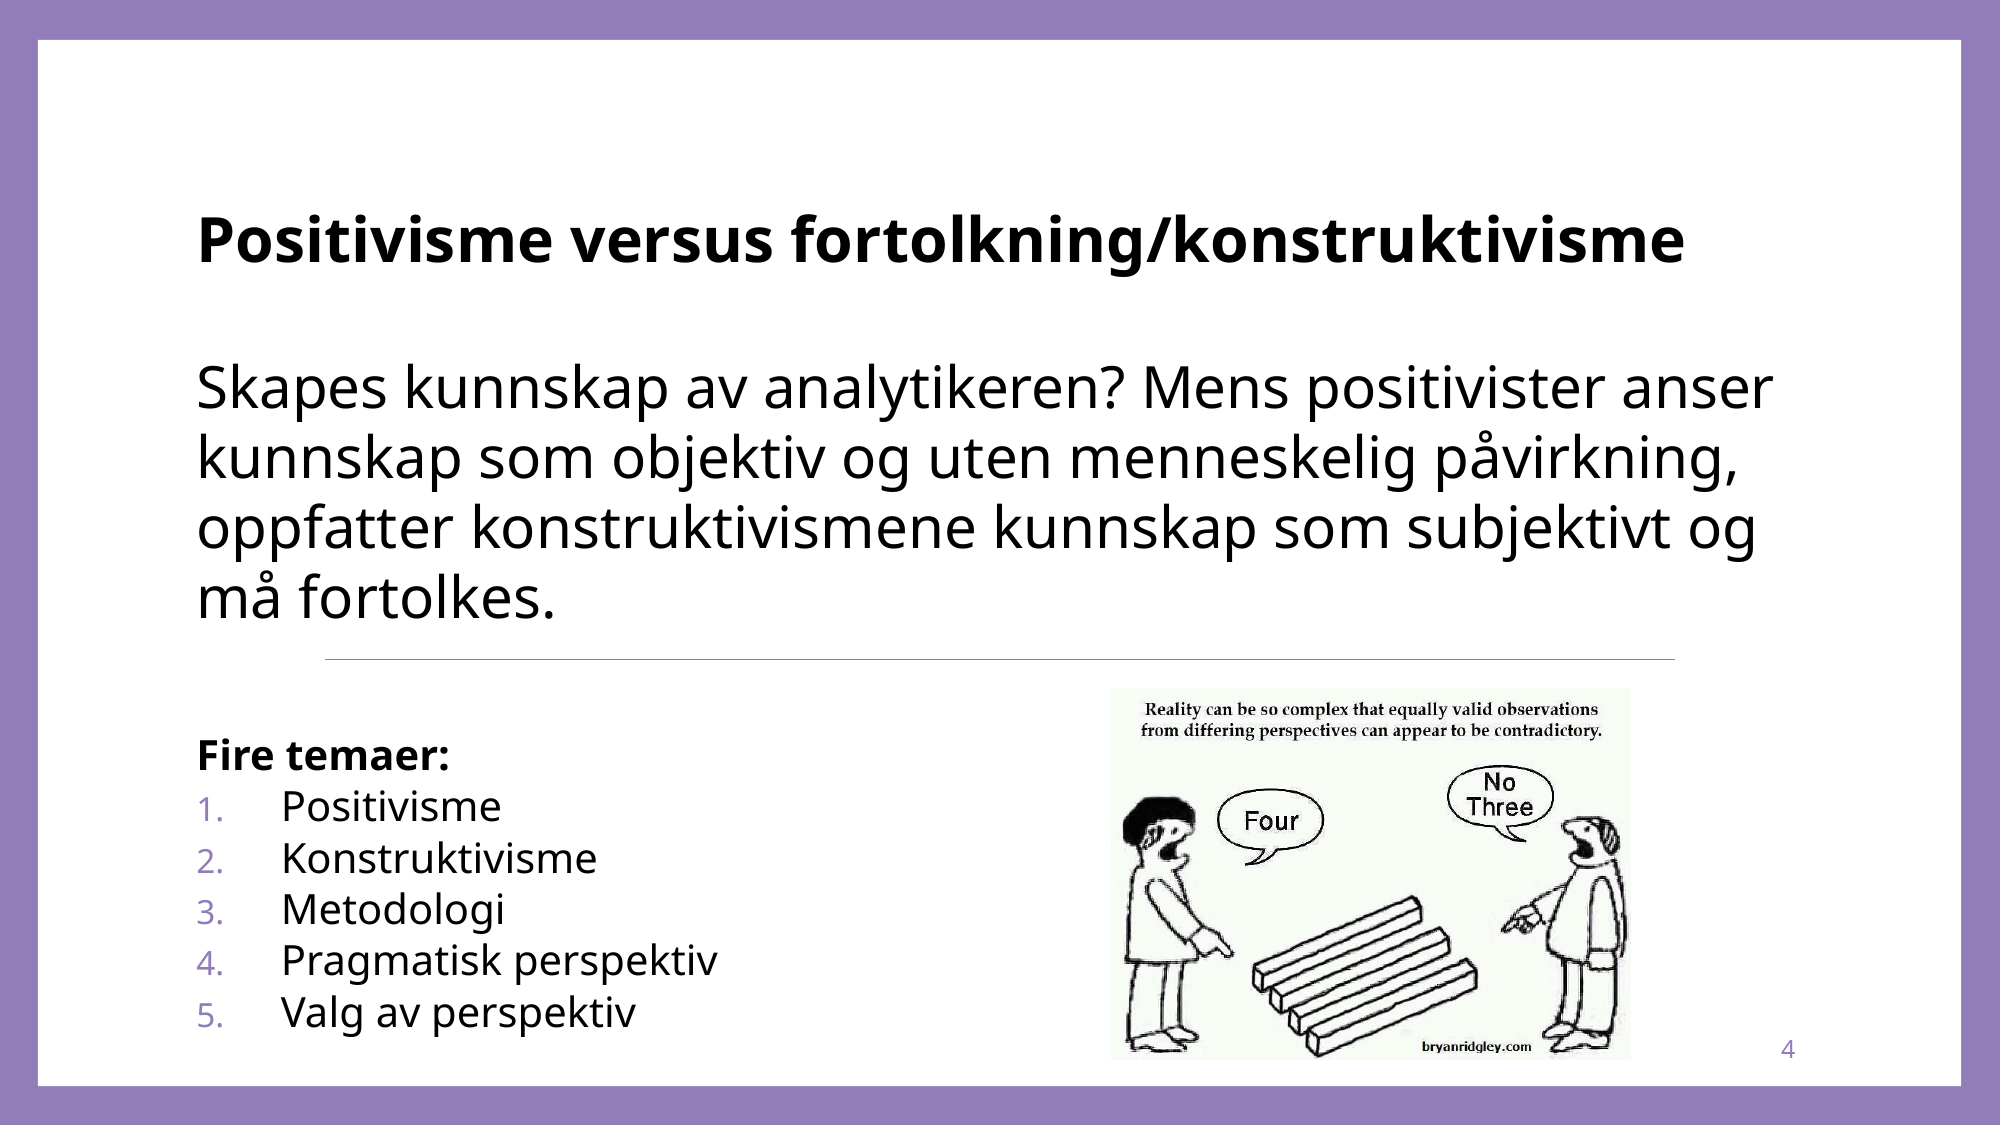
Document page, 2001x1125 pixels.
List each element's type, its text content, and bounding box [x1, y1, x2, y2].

title Positivisme versus fortolkning/konstruktivisme Skapes kunnskap av analytikeren? Mens positivister anser kunnskap som objektiv og uten menneskelig påvirkning, oppfatter konstruktivismene kunnskap som subjektivt og må fortolkes. [181, 192, 1817, 673]
picture [1110, 688, 1632, 1060]
list Fire temaer: Positivisme Konstruktivisme Metodologi Pragmatisk perspektiv Valg av perspektiv [181, 727, 1530, 1081]
slide_number 4 [1530, 1020, 1811, 1081]
